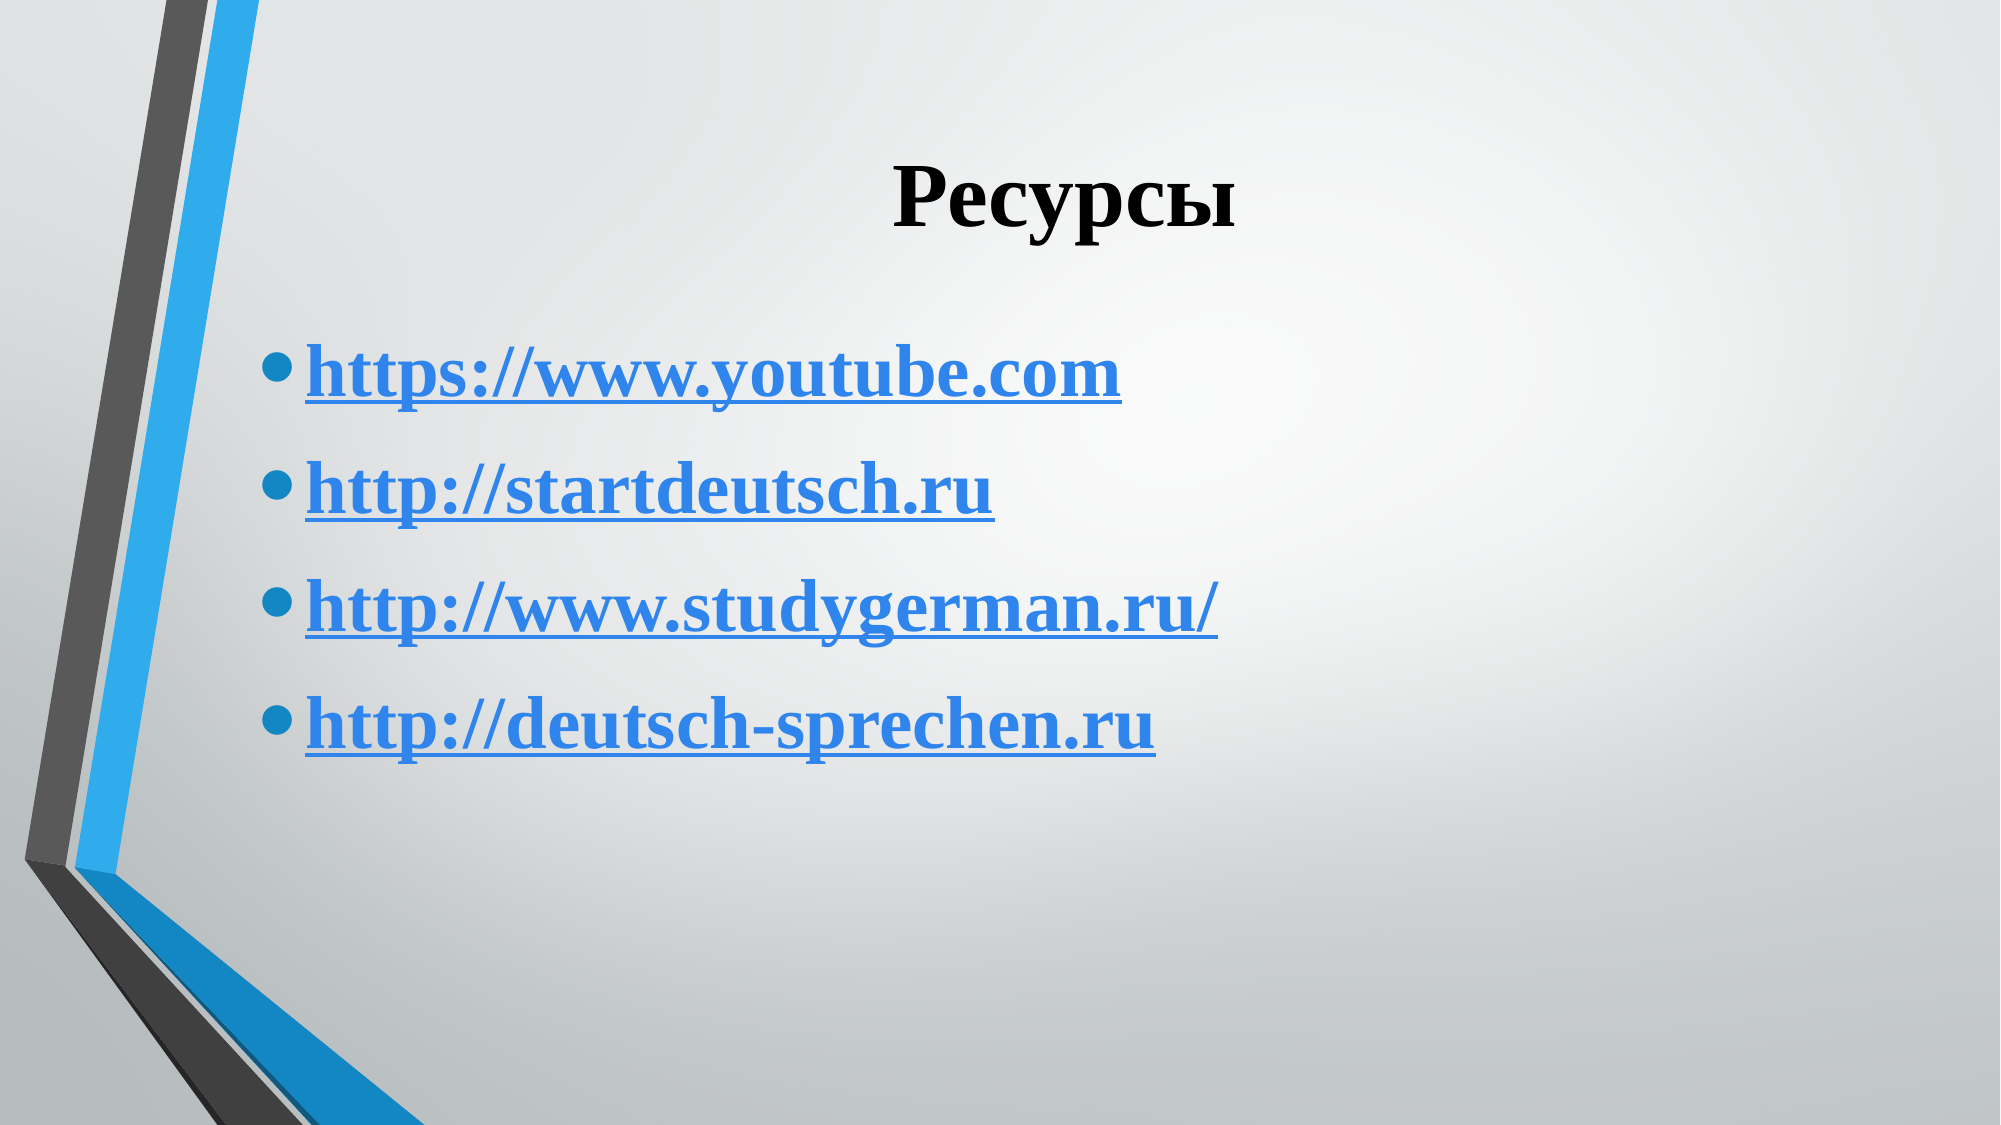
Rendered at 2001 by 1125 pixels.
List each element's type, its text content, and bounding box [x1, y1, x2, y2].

list https://www.youtube.com http://startdeutsch.ru http://www.studygerman.ru/ http://deutsch-sprechen.ru [243, 252, 1887, 950]
title Ресурсы [243, 112, 1887, 252]
